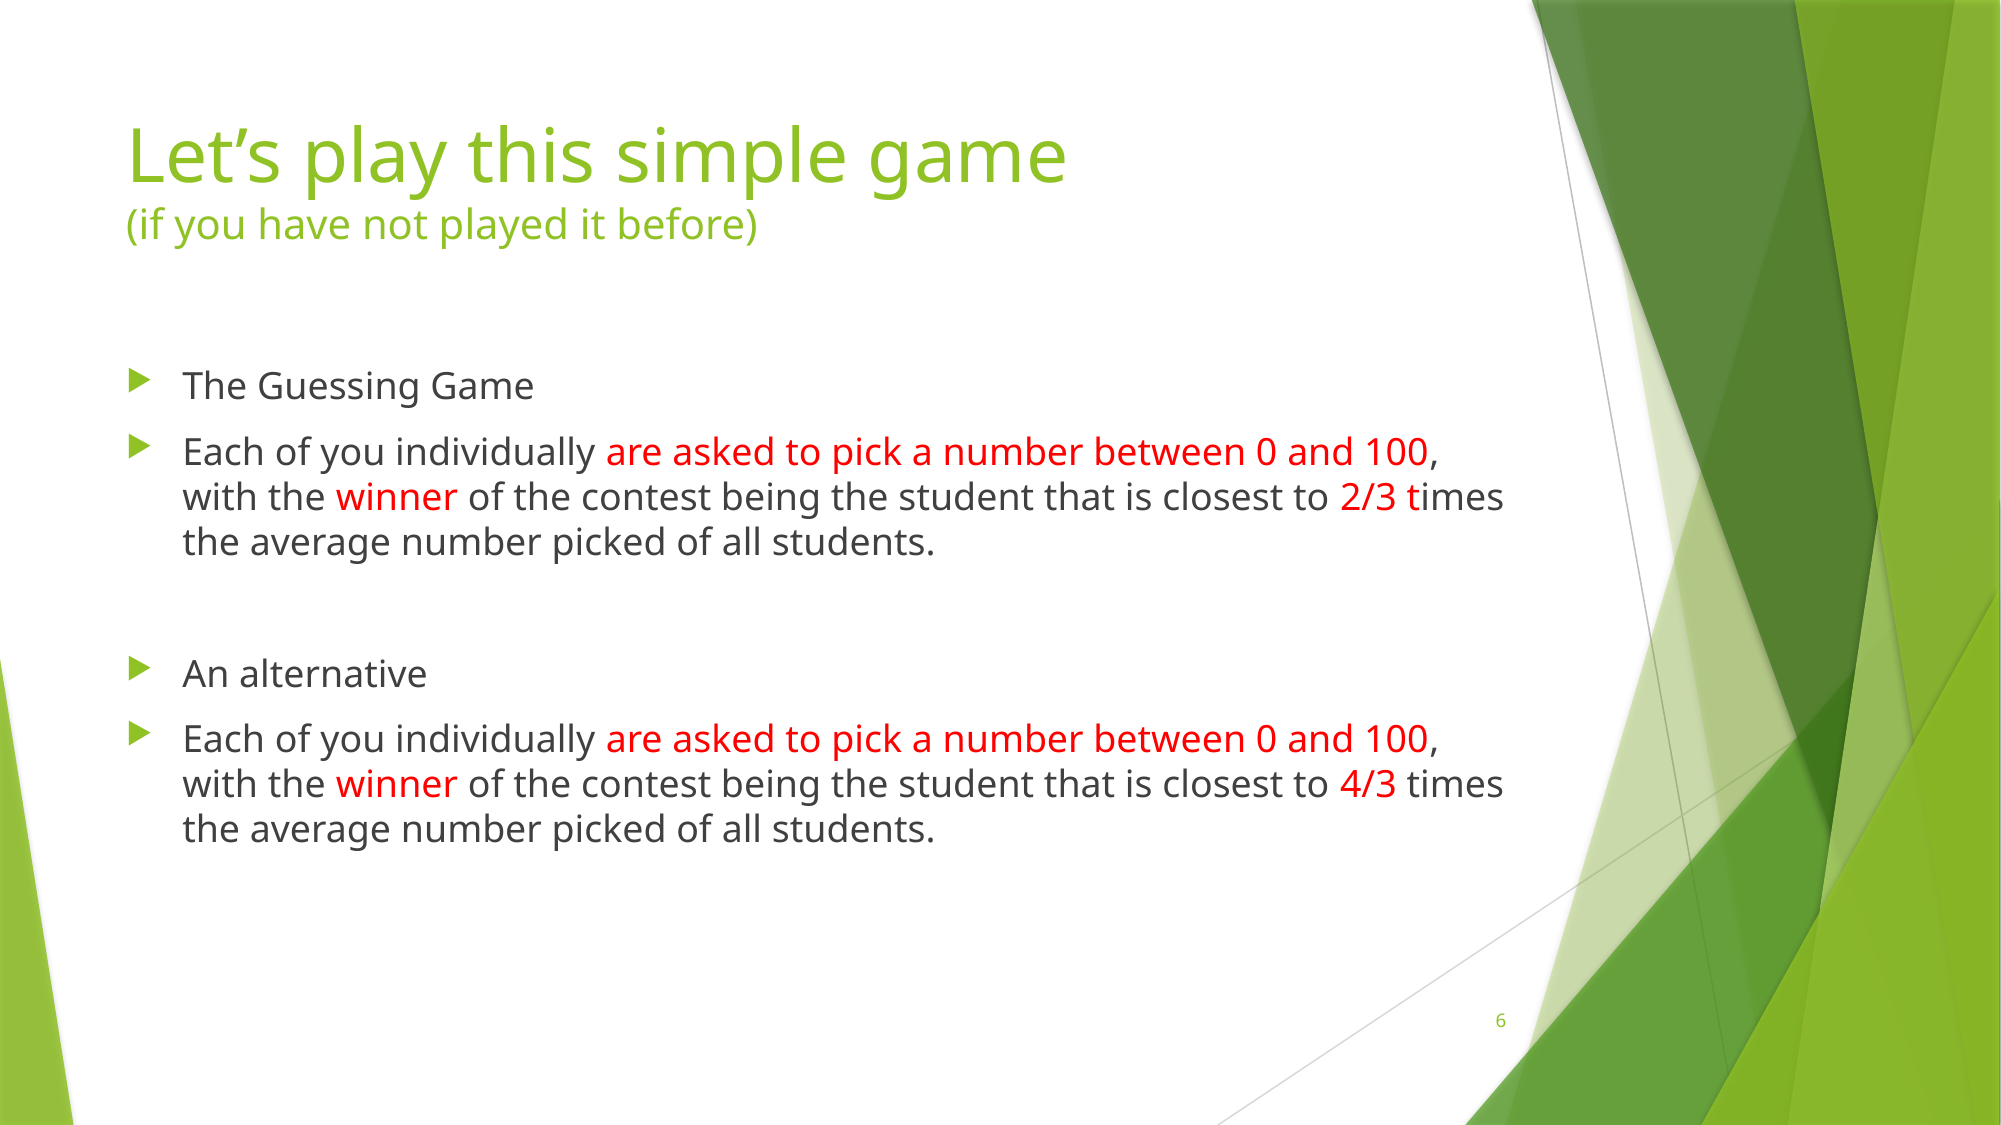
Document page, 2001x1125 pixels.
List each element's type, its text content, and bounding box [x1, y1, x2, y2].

title Let’s play this simple game (if you have not played it before) [111, 99, 1522, 317]
list The Guessing Game Each of you individually are asked to pick a number between 0 and 100, with the winner of the contest being the student that is closest to 2/3 times the average number picked of all students. An alternative Each of you individually are asked to pick a number between 0 and 100, with the winner of the contest being the student that is closest to 4/3 times the average number picked of all students. [111, 354, 1522, 992]
slide_number 6 [1409, 991, 1522, 1051]
